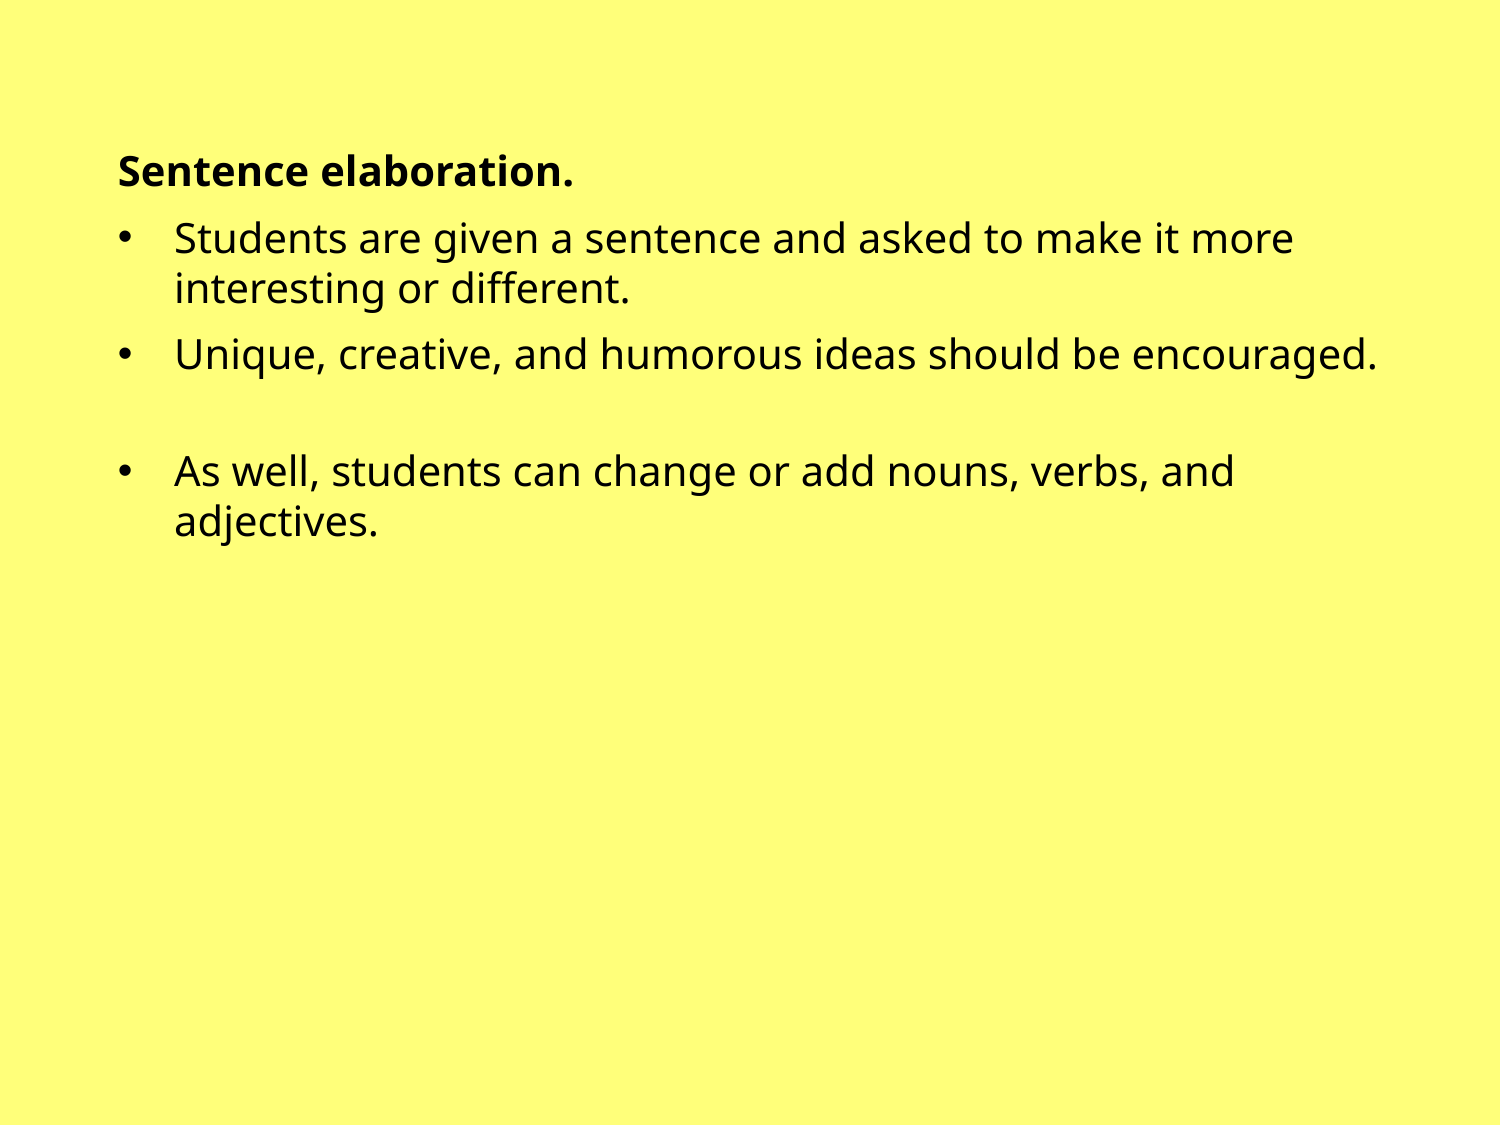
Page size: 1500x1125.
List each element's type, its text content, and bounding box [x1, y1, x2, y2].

list Sentence elaboration. Students are given a sentence and asked to make it more interesting or different. Unique, creative, and humorous ideas should be encouraged. As well, students can change or add nouns, verbs, and adjectives. [103, 137, 1397, 1000]
